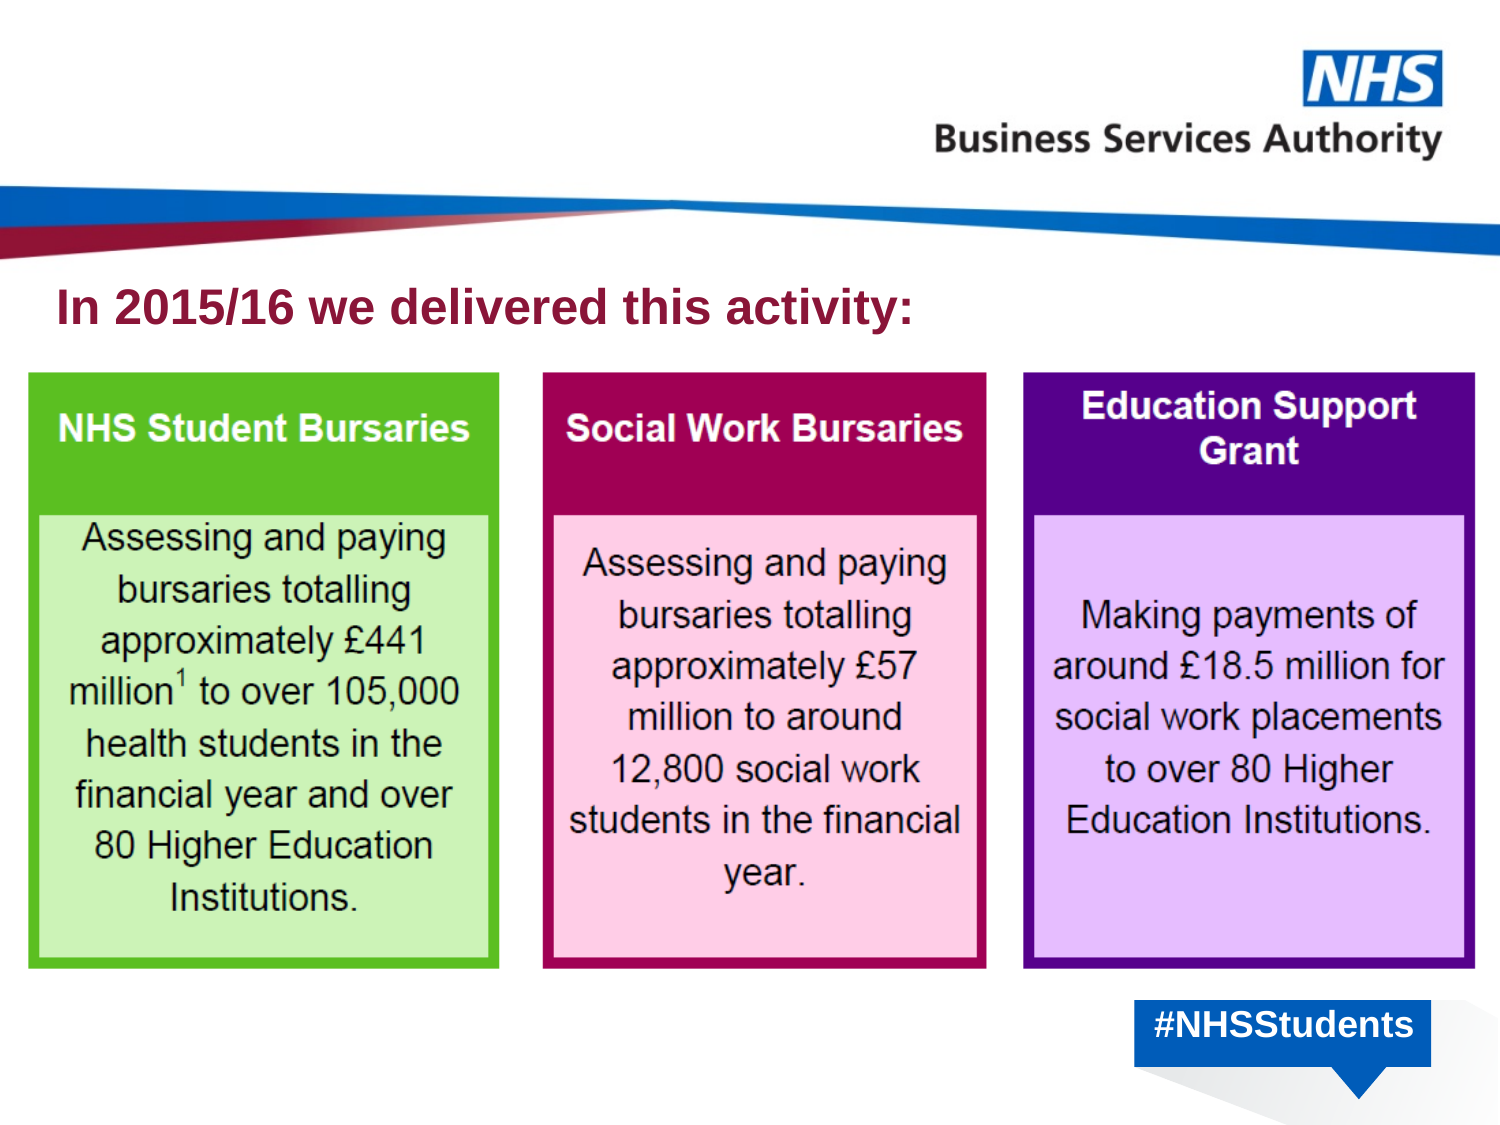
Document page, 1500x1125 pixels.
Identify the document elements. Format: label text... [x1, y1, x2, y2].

picture [0, 0, 1500, 273]
title In 2015/16 we delivered this activity: [41, 267, 1425, 336]
picture [0, 337, 1500, 1000]
